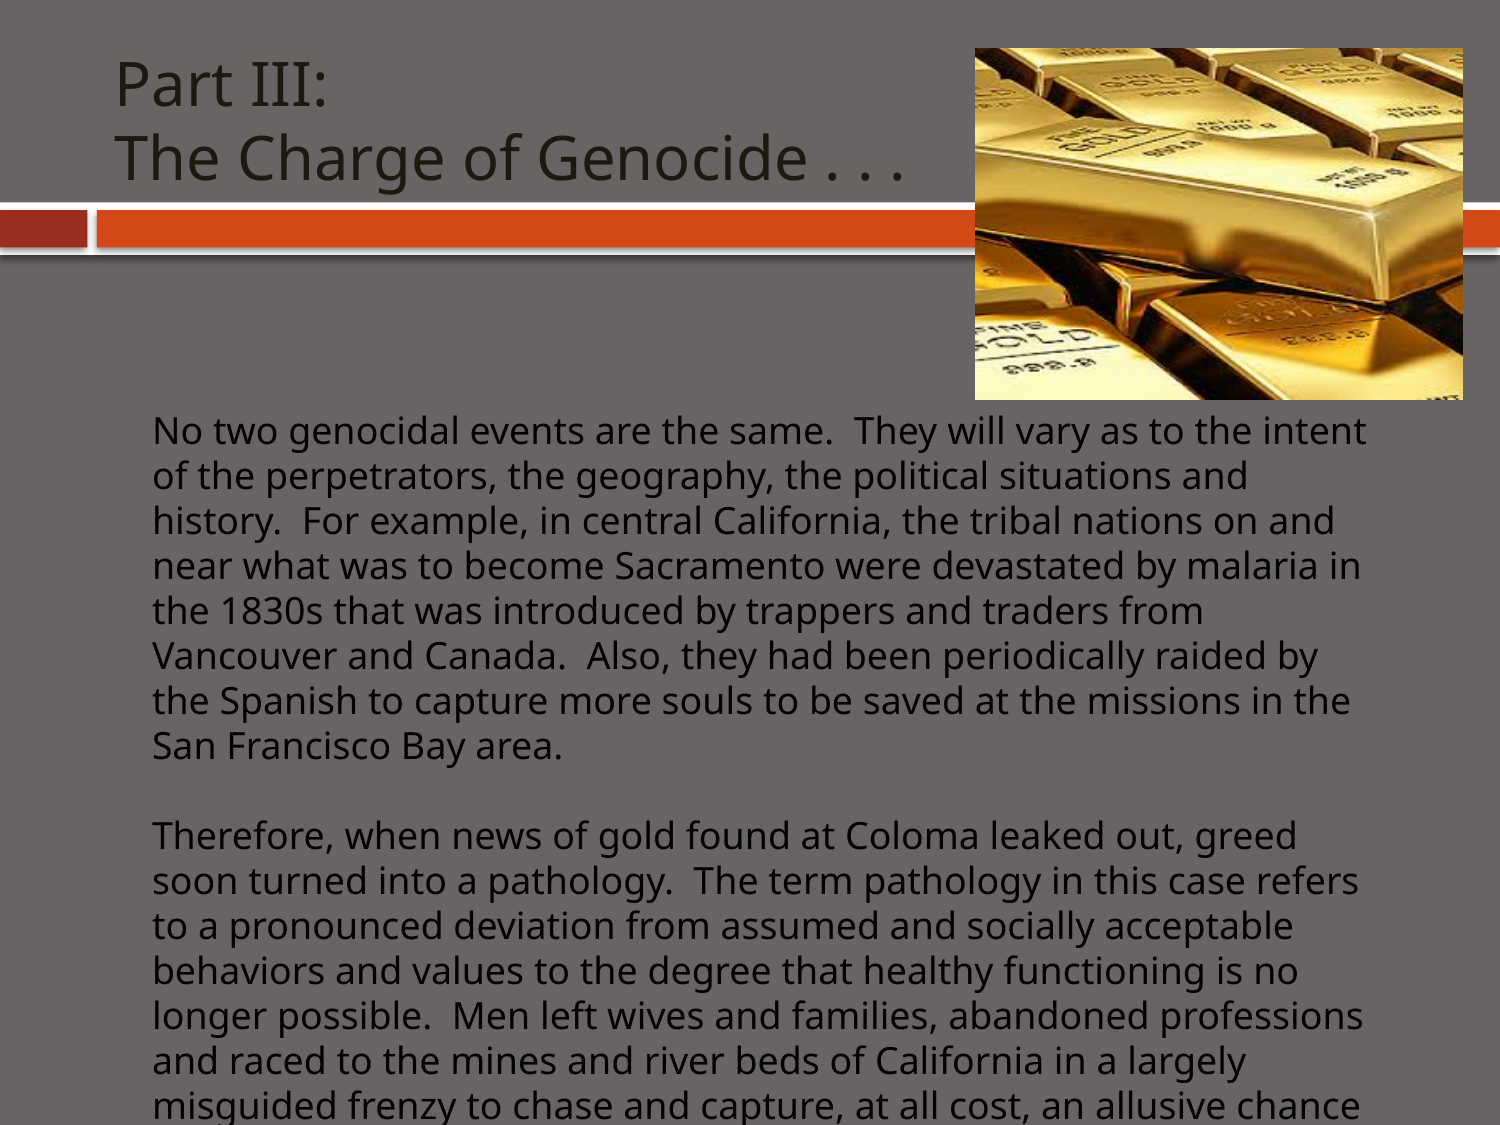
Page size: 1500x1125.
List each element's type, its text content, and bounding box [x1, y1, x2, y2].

text_box No two genocidal events are the same. They will vary as to the intent of the perpetrators, the geography, the political situations and history. For example, in central California, the tribal nations on and near what was to become Sacramento were devastated by malaria in the 1830s that was introduced by trappers and traders from Vancouver and Canada. Also, they had been periodically raided by the Spanish to capture more souls to be saved at the missions in the San Francisco Bay area. Therefore, when news of gold found at Coloma leaked out, greed soon turned into a pathology. The term pathology in this case refers to a pronounced deviation from assumed and socially acceptable behaviors and values to the degree that healthy functioning is no longer possible. Men left wives and families, abandoned professions and raced to the mines and river beds of California in a largely misguided frenzy to chase and capture, at all cost, an allusive chance at fame and fortune. [137, 399, 1400, 1125]
title Part III: The Charge of Genocide . . . [99, 37, 1438, 200]
picture [974, 48, 1463, 401]
